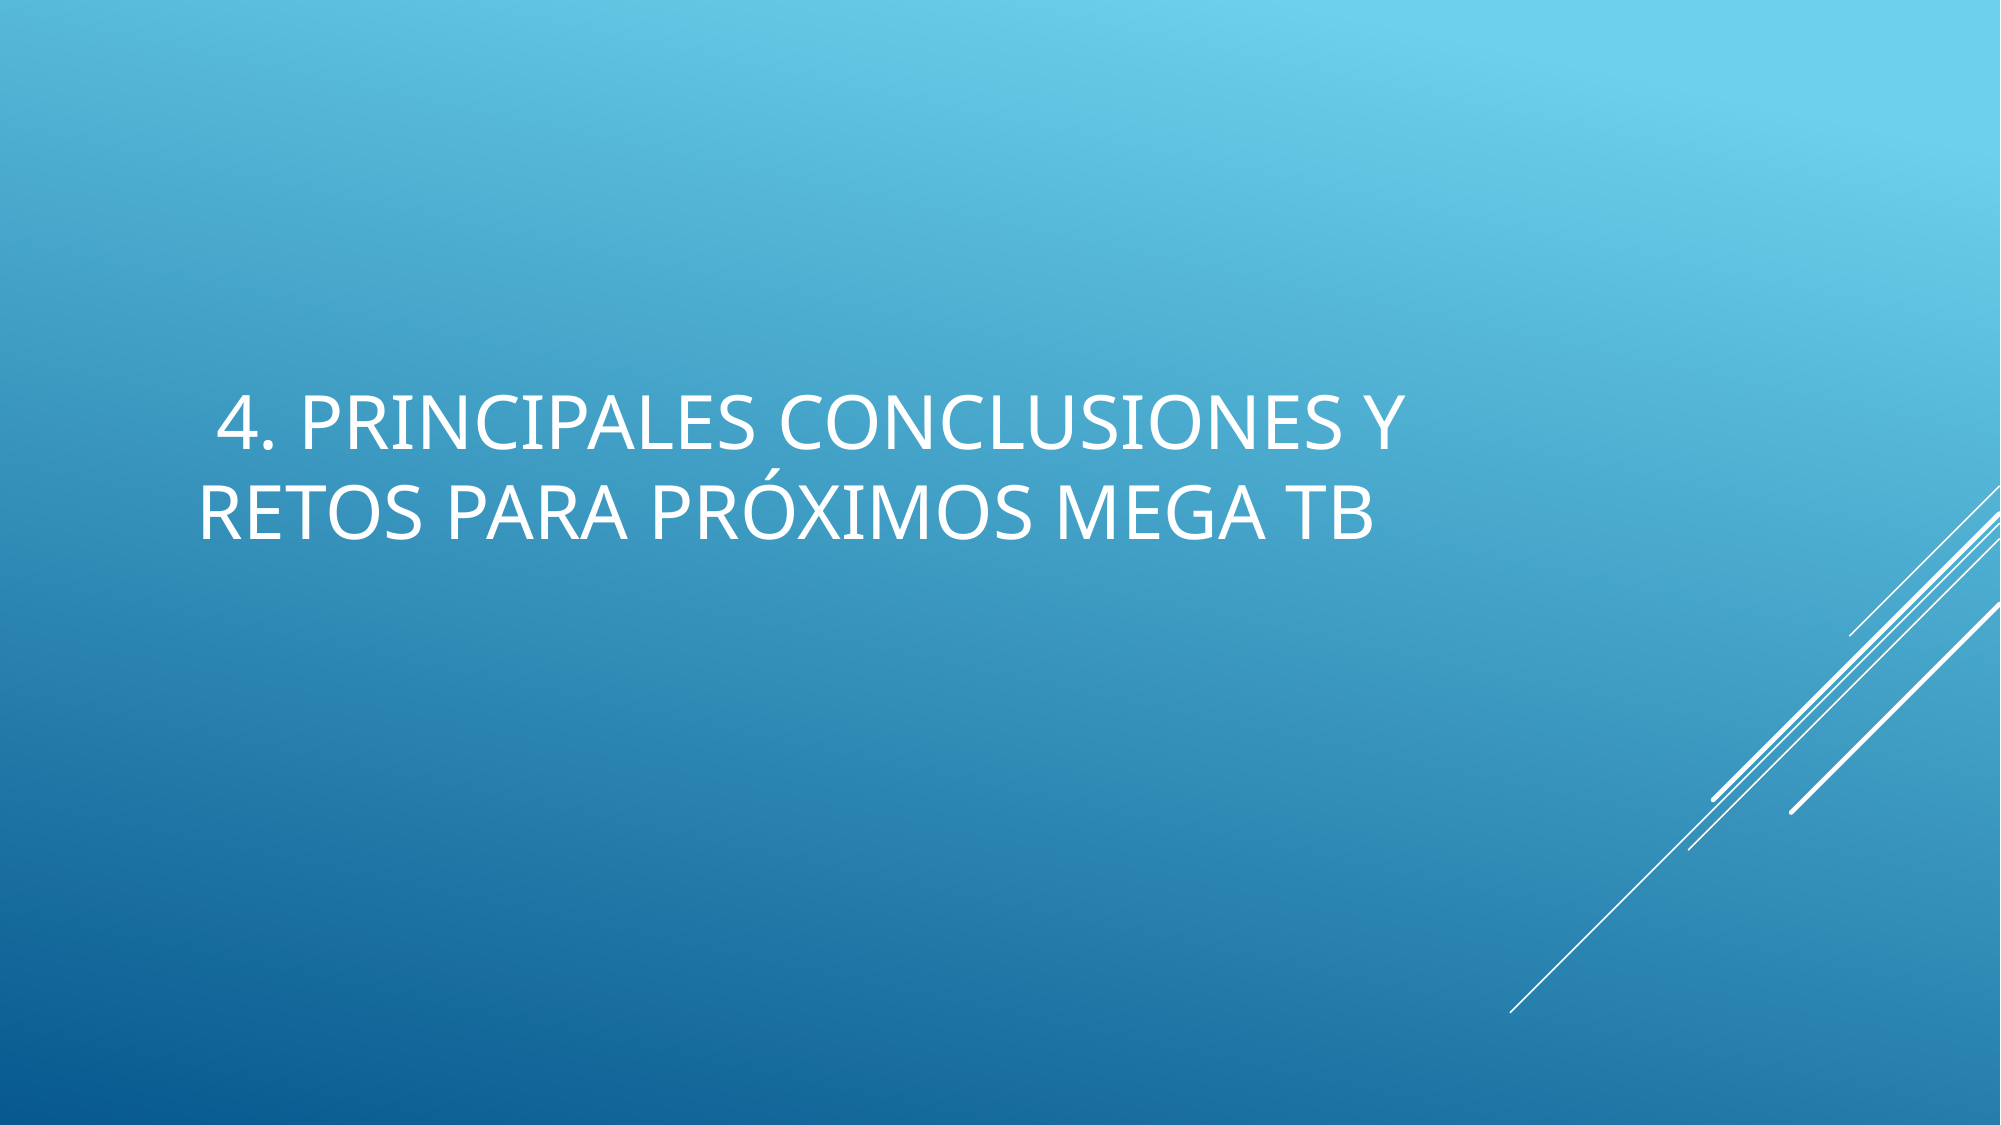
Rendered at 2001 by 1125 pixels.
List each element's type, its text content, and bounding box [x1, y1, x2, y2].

title 4. PRINCIPALES CONCLUSIONES Y Retos PARA PRÓXIMOS MEGA TB [181, 340, 1582, 588]
